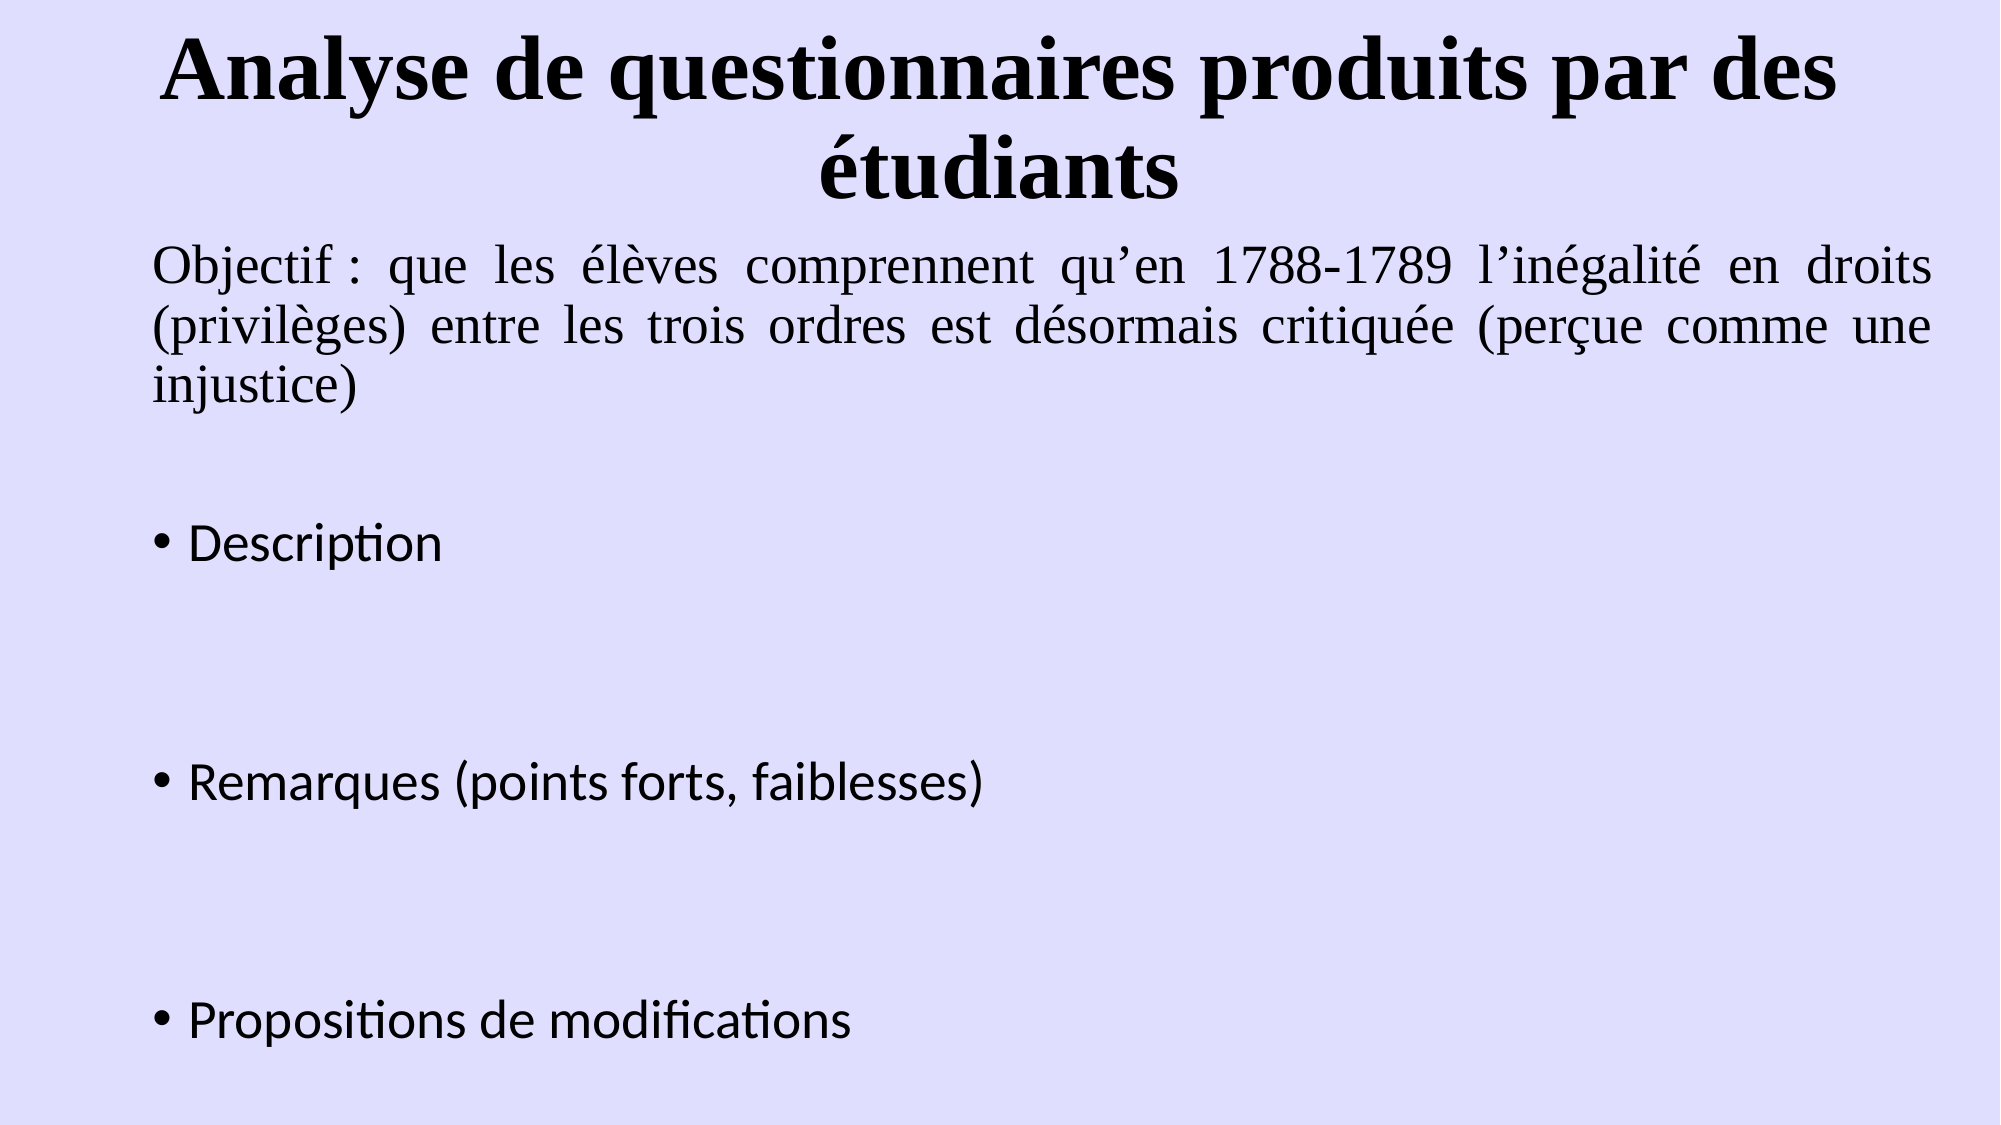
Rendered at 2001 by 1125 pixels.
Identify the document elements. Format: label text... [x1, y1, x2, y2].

list Objectif : que les élèves comprennent qu’en 1788-1789 l’inégalité en droits (privilèges) entre les trois ordres est désormais critiquée (perçue comme une injustice) Description Remarques (points forts, faiblesses) Propositions de modifications [137, 228, 1950, 1066]
title Analyse de questionnaires produits par des étudiants [0, 11, 2000, 229]
